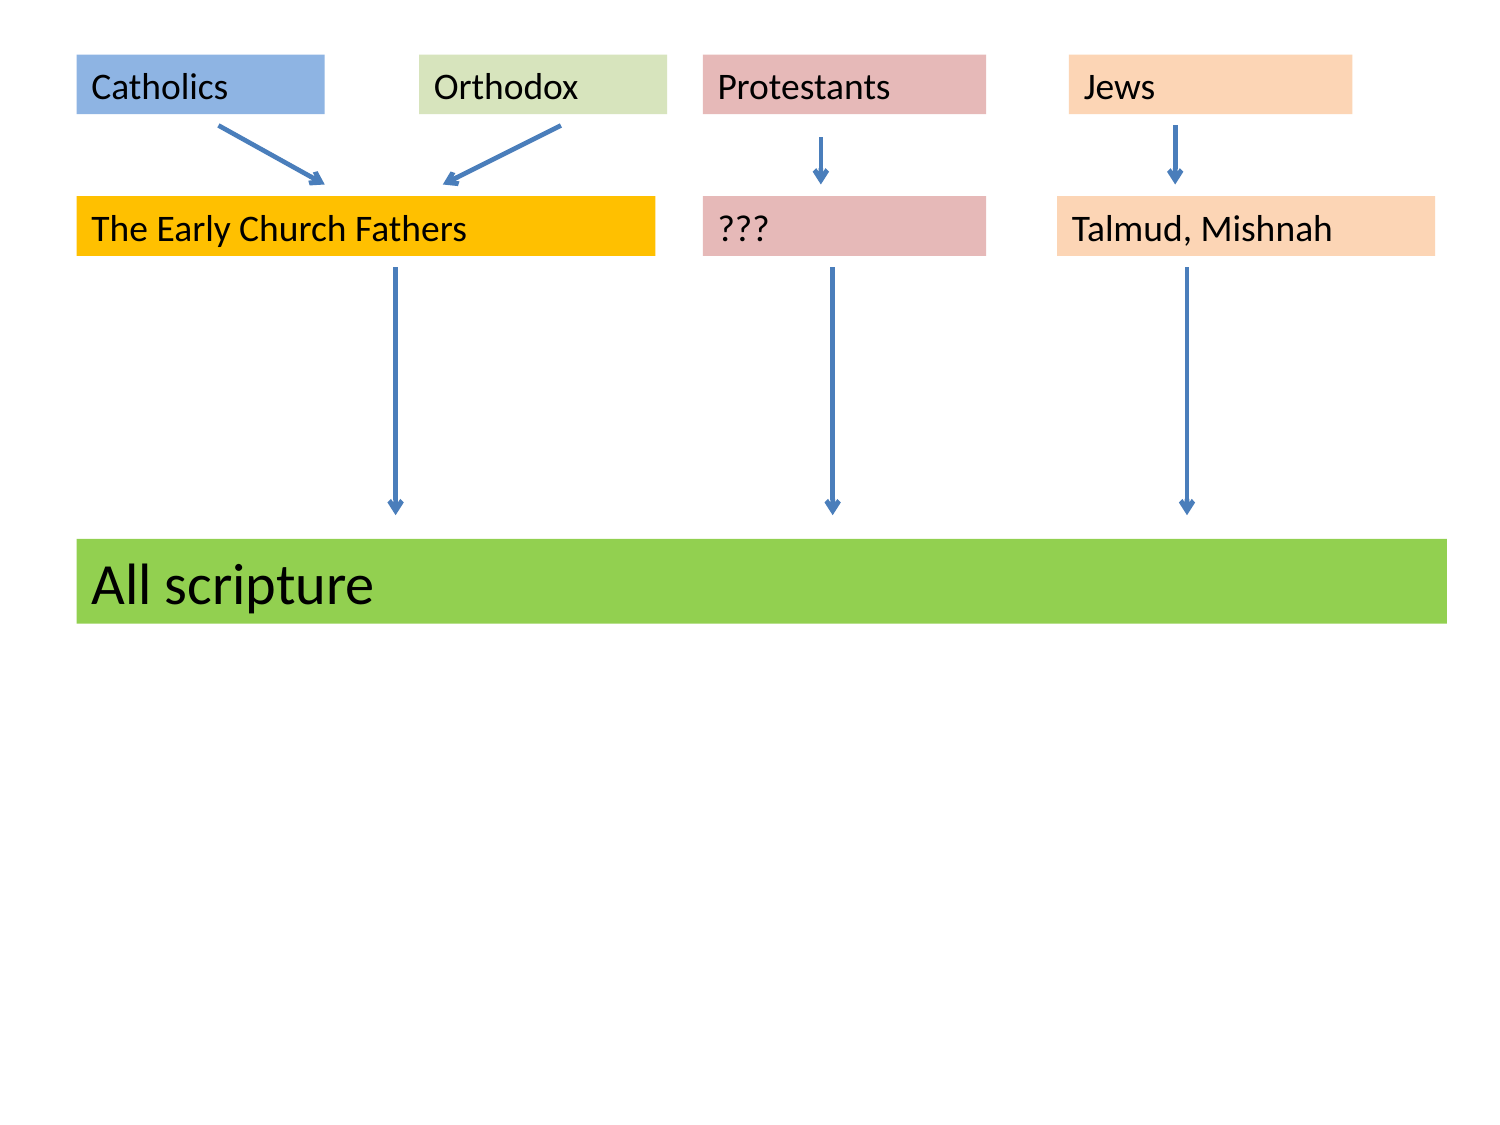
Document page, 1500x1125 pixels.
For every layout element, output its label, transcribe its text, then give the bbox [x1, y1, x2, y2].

text_box Talmud, Mishnah [1057, 196, 1436, 256]
text_box Protestants [702, 54, 987, 115]
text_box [218, 125, 325, 185]
text_box The Early Church Fathers [76, 196, 656, 256]
text_box All scripture [76, 538, 1447, 624]
text_box ??? [702, 196, 987, 256]
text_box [442, 125, 562, 185]
text_box Catholics [76, 54, 325, 115]
text_box Orthodox [419, 54, 668, 115]
text_box Jews [1068, 54, 1353, 115]
